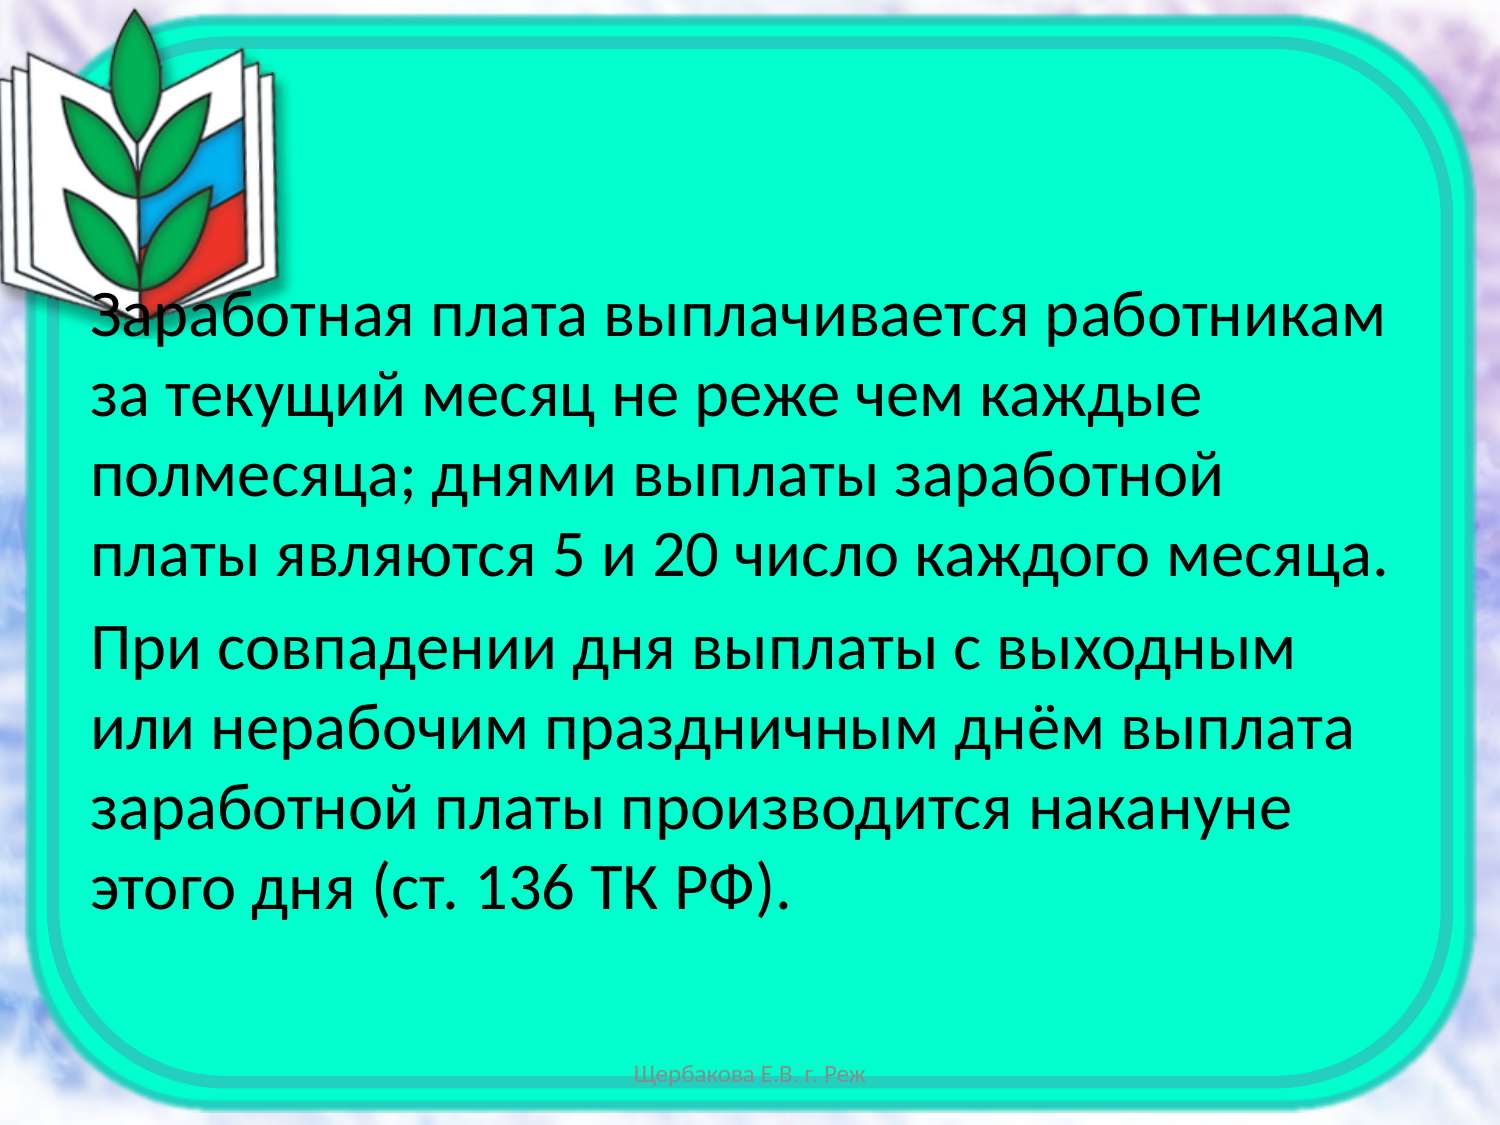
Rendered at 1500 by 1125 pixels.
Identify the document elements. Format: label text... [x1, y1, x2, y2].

footer Щербакова Е.В. г. Реж [512, 1042, 988, 1103]
list Заработная плата выплачивается работникам за текущий месяц не реже чем каждые полмесяца; днями выплаты заработной платы являются 5 и 20 число каждого месяца. При совпадении дня выплаты с выходным или нерабочим праздничным днём выплата заработной платы производится накануне этого дня (ст. 136 ТК РФ). [75, 262, 1425, 1005]
picture [0, 0, 1500, 1125]
